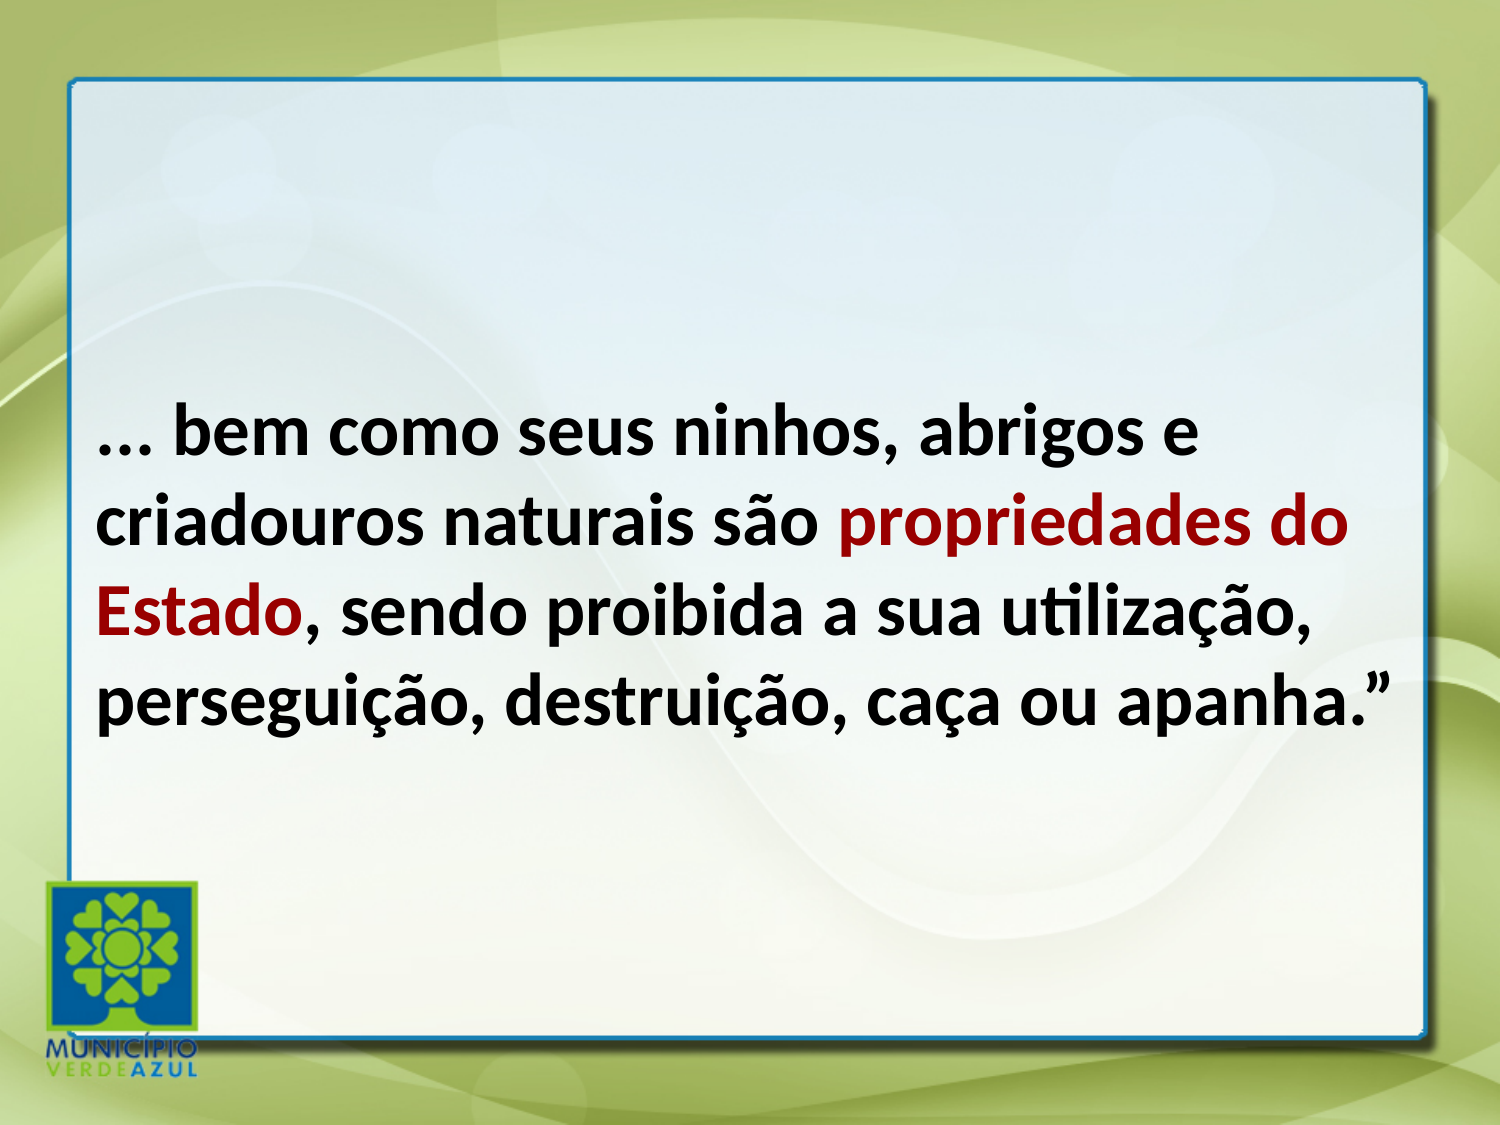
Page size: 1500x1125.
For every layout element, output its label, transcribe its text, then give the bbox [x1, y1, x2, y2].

text_box ... bem como seus ninhos, abrigos e criadouros naturais são propriedades do Estado, sendo proibida a sua utilização, perseguição, destruição, caça ou apanha.” [80, 373, 1431, 748]
picture [0, 0, 1500, 1125]
